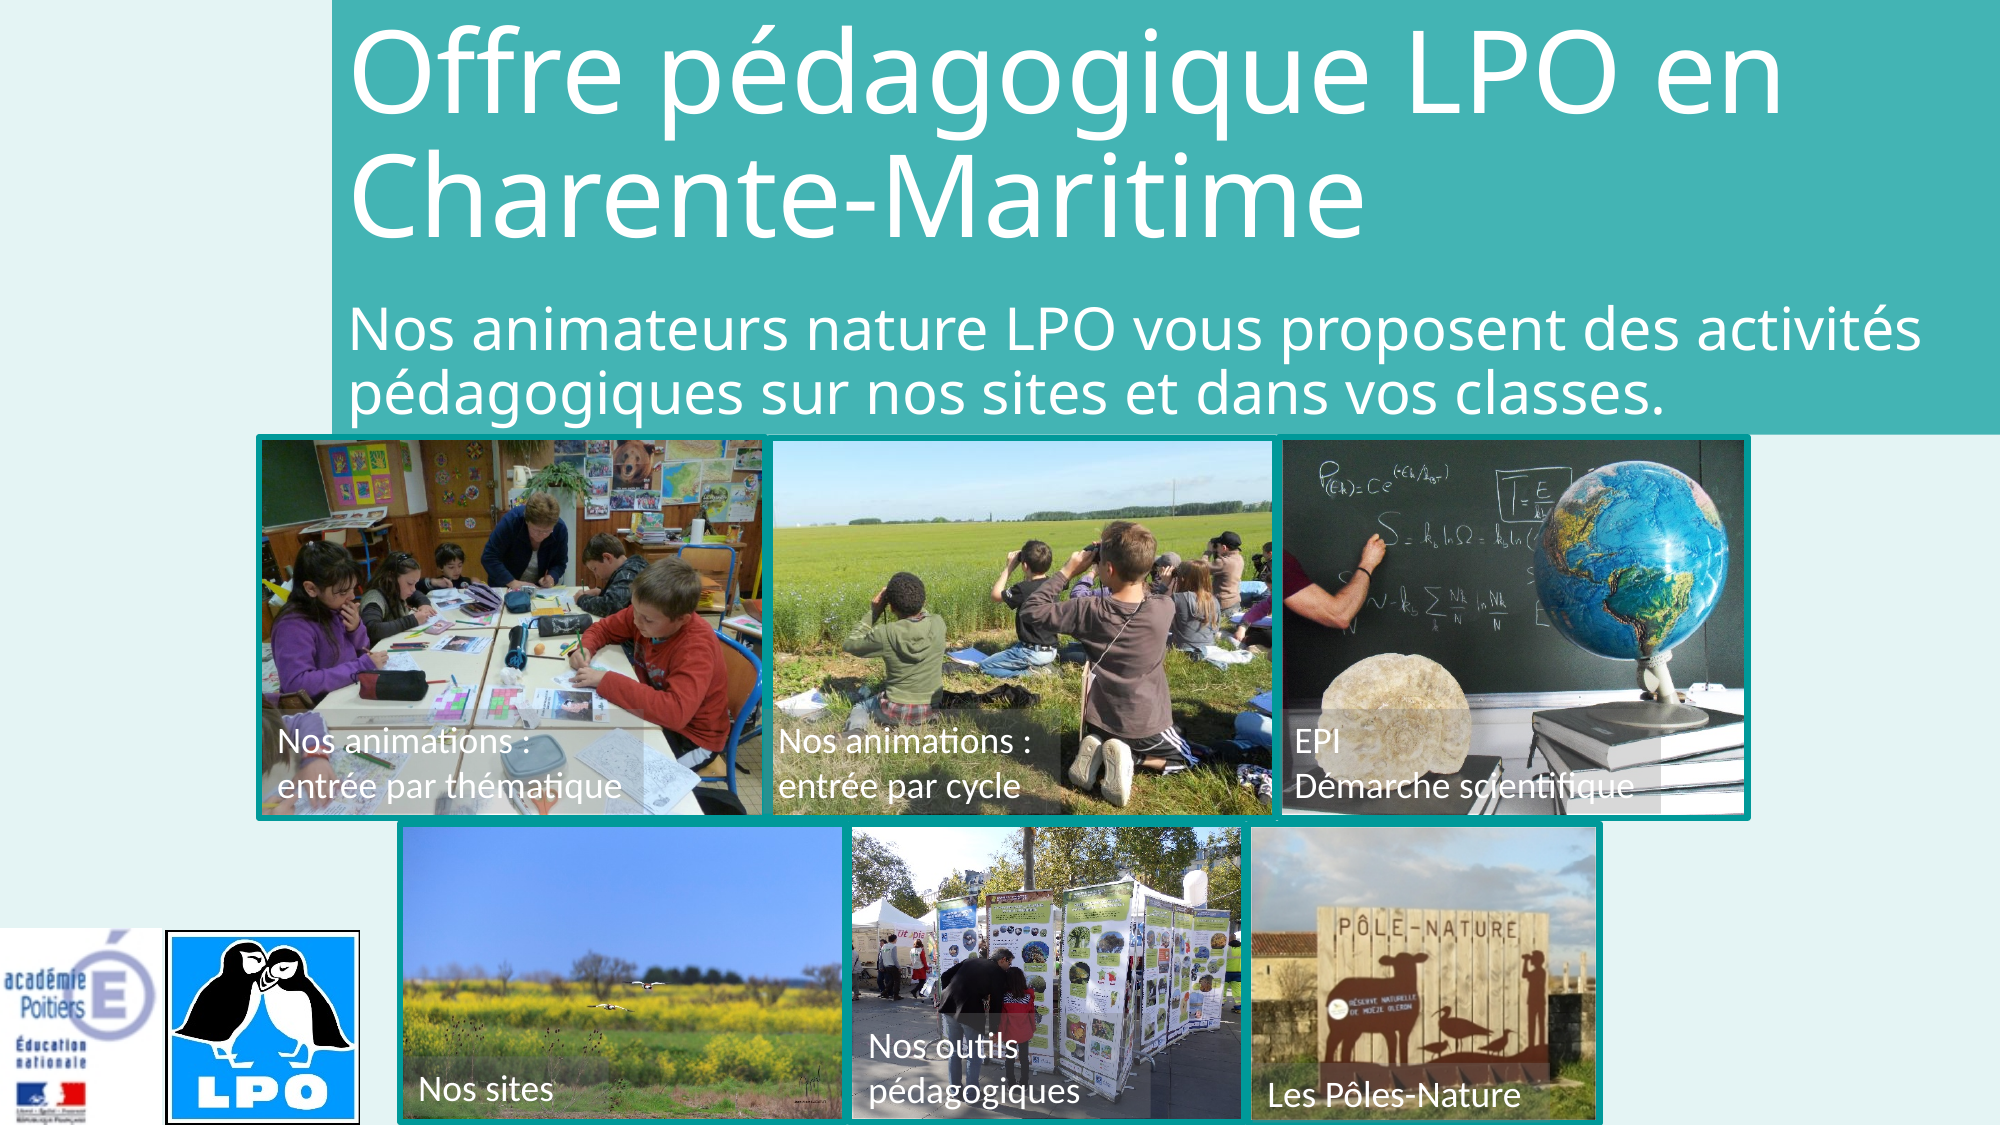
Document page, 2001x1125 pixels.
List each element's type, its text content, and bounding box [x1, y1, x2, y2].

title Offre pédagogique LPO en Charente-Maritime Nos animateurs nature LPO vous proposent des activités pédagogiques sur nos sites et dans vos classes. [332, 0, 2000, 435]
picture [0, 928, 162, 1125]
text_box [403, 826, 1597, 1124]
picture [164, 930, 360, 1125]
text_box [262, 440, 1745, 815]
